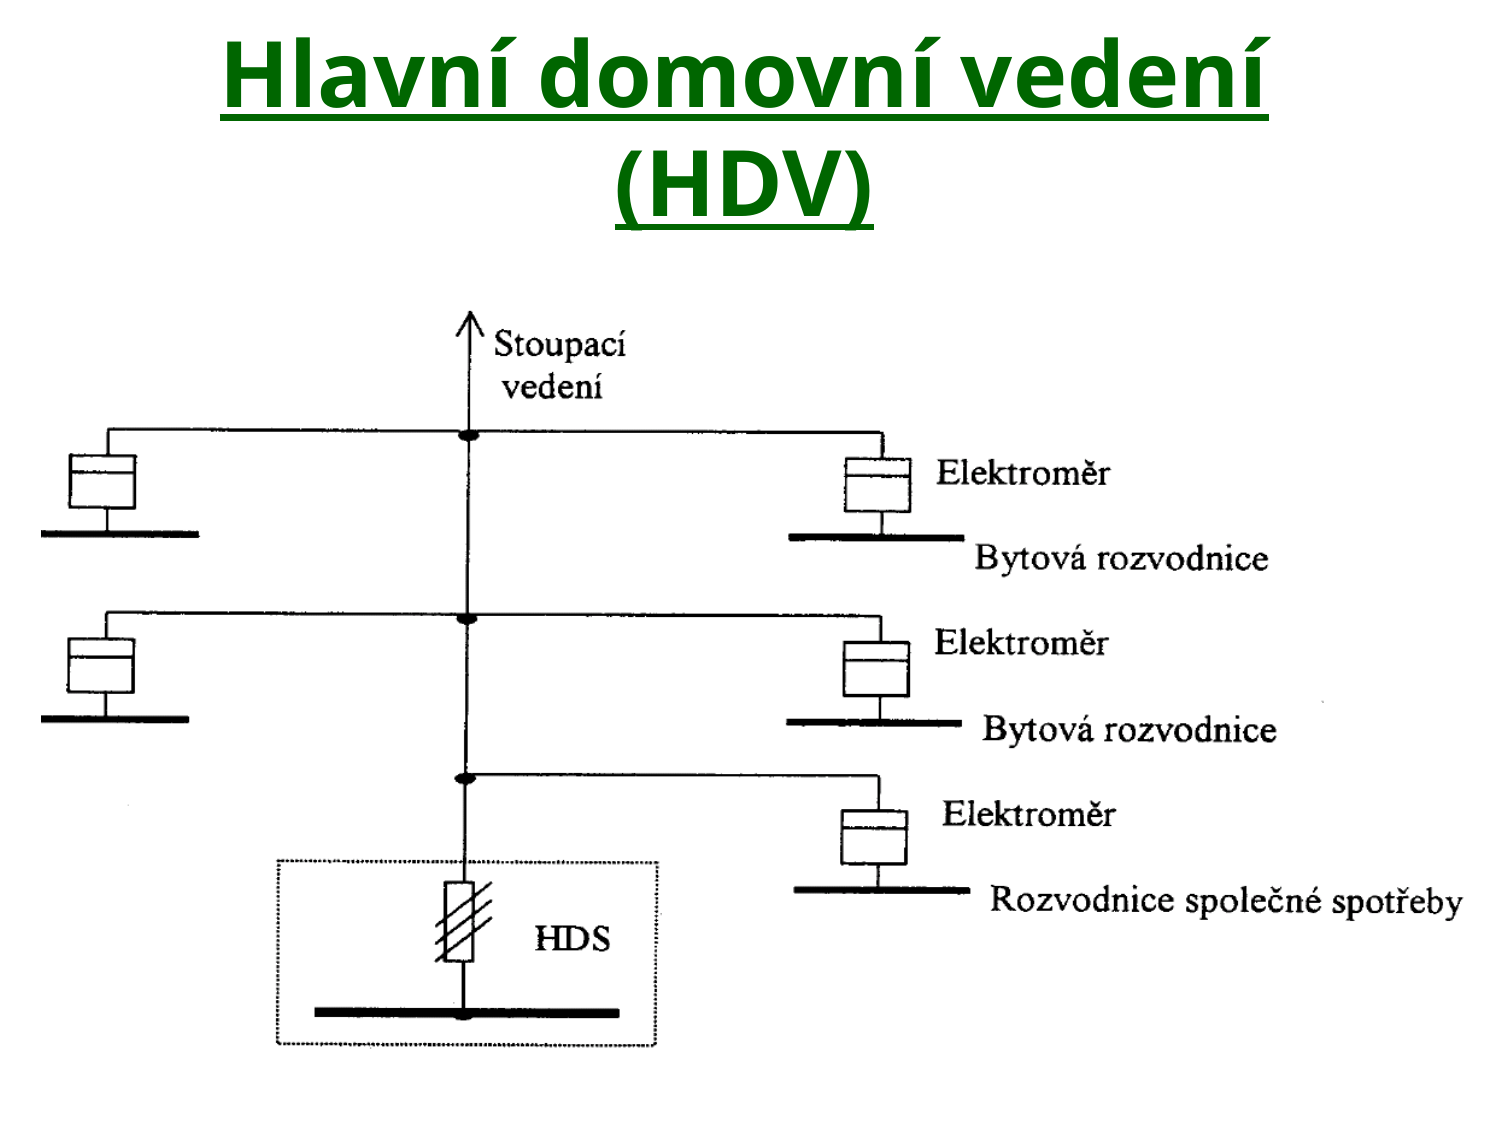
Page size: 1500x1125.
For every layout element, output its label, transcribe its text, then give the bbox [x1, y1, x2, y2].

picture [41, 294, 1471, 1059]
text_box Hlavní domovní vedení (HDV) [64, 42, 1424, 208]
